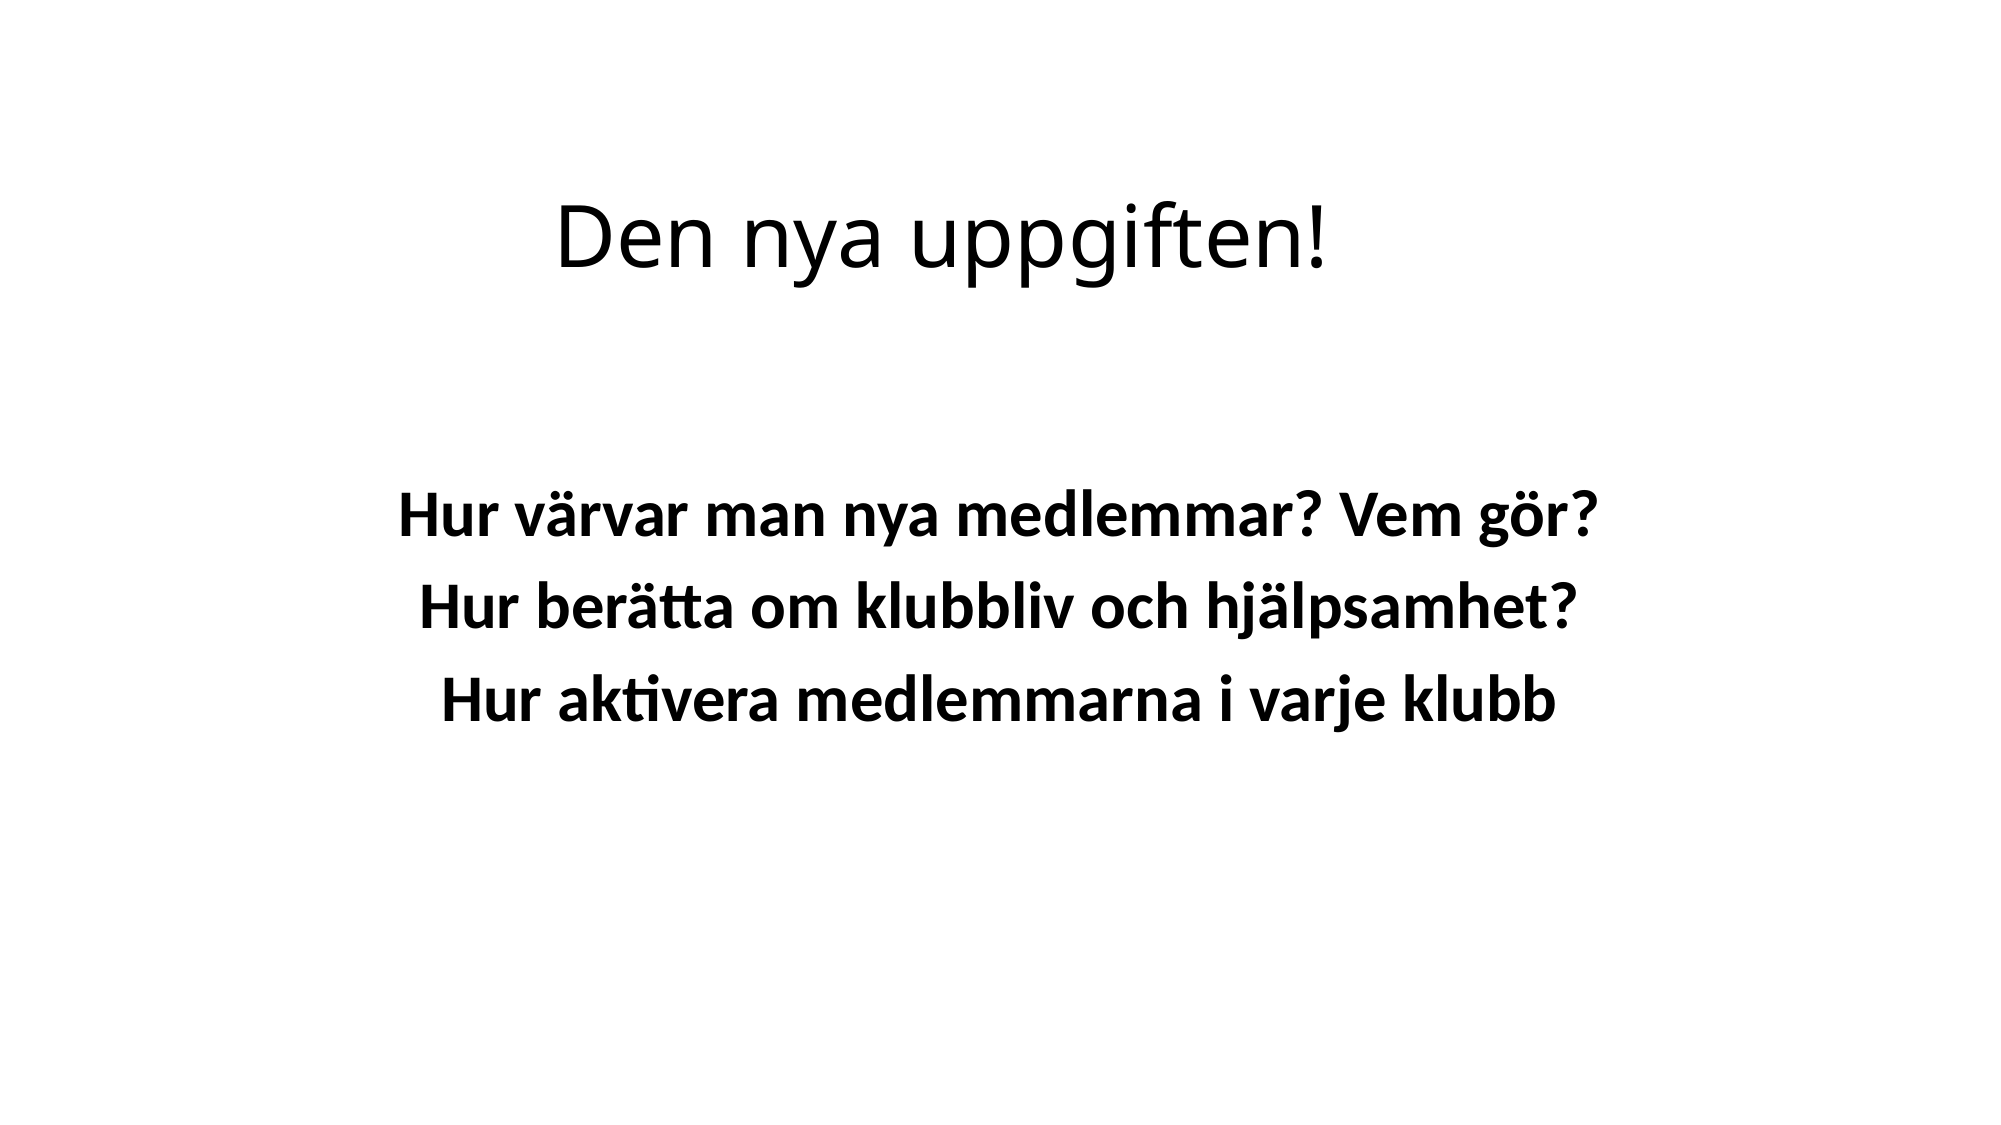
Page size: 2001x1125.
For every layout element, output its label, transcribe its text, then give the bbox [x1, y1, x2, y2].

subtitle Hur värvar man nya medlemmar? Vem gör? Hur berätta om klubbliv och hjälpsamhet? Hur aktivera medlemmarna i varje klubb [249, 369, 1750, 863]
title Den nya uppgiften! [249, 184, 1634, 294]
